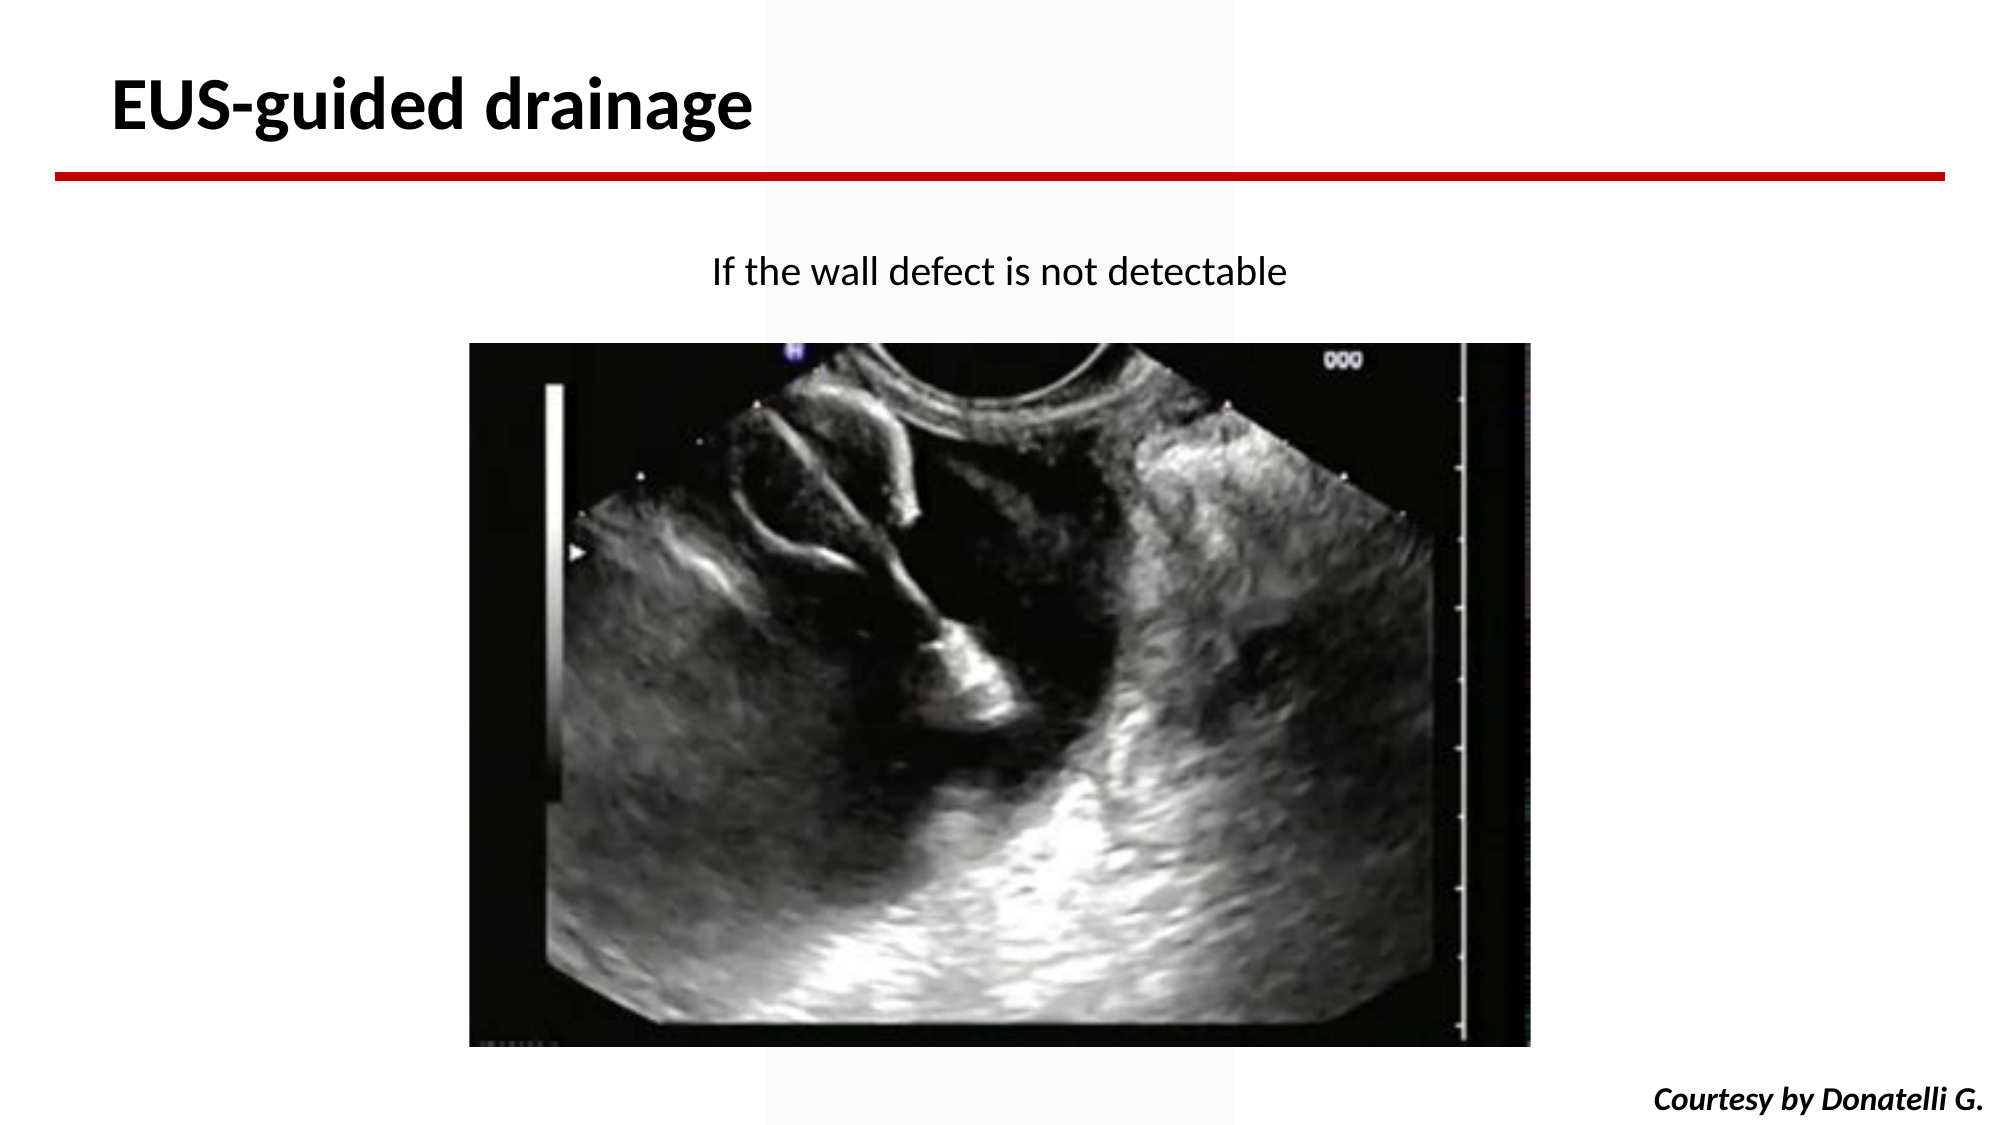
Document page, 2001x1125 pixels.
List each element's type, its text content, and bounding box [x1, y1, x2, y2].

picture [468, 342, 1532, 1047]
text_box Courtesy by Donatelli G. [1172, 1069, 2000, 1125]
text_box EUS-guided drainage [96, 46, 1659, 152]
text_box If the wall defect is not detectable [487, 236, 1513, 302]
